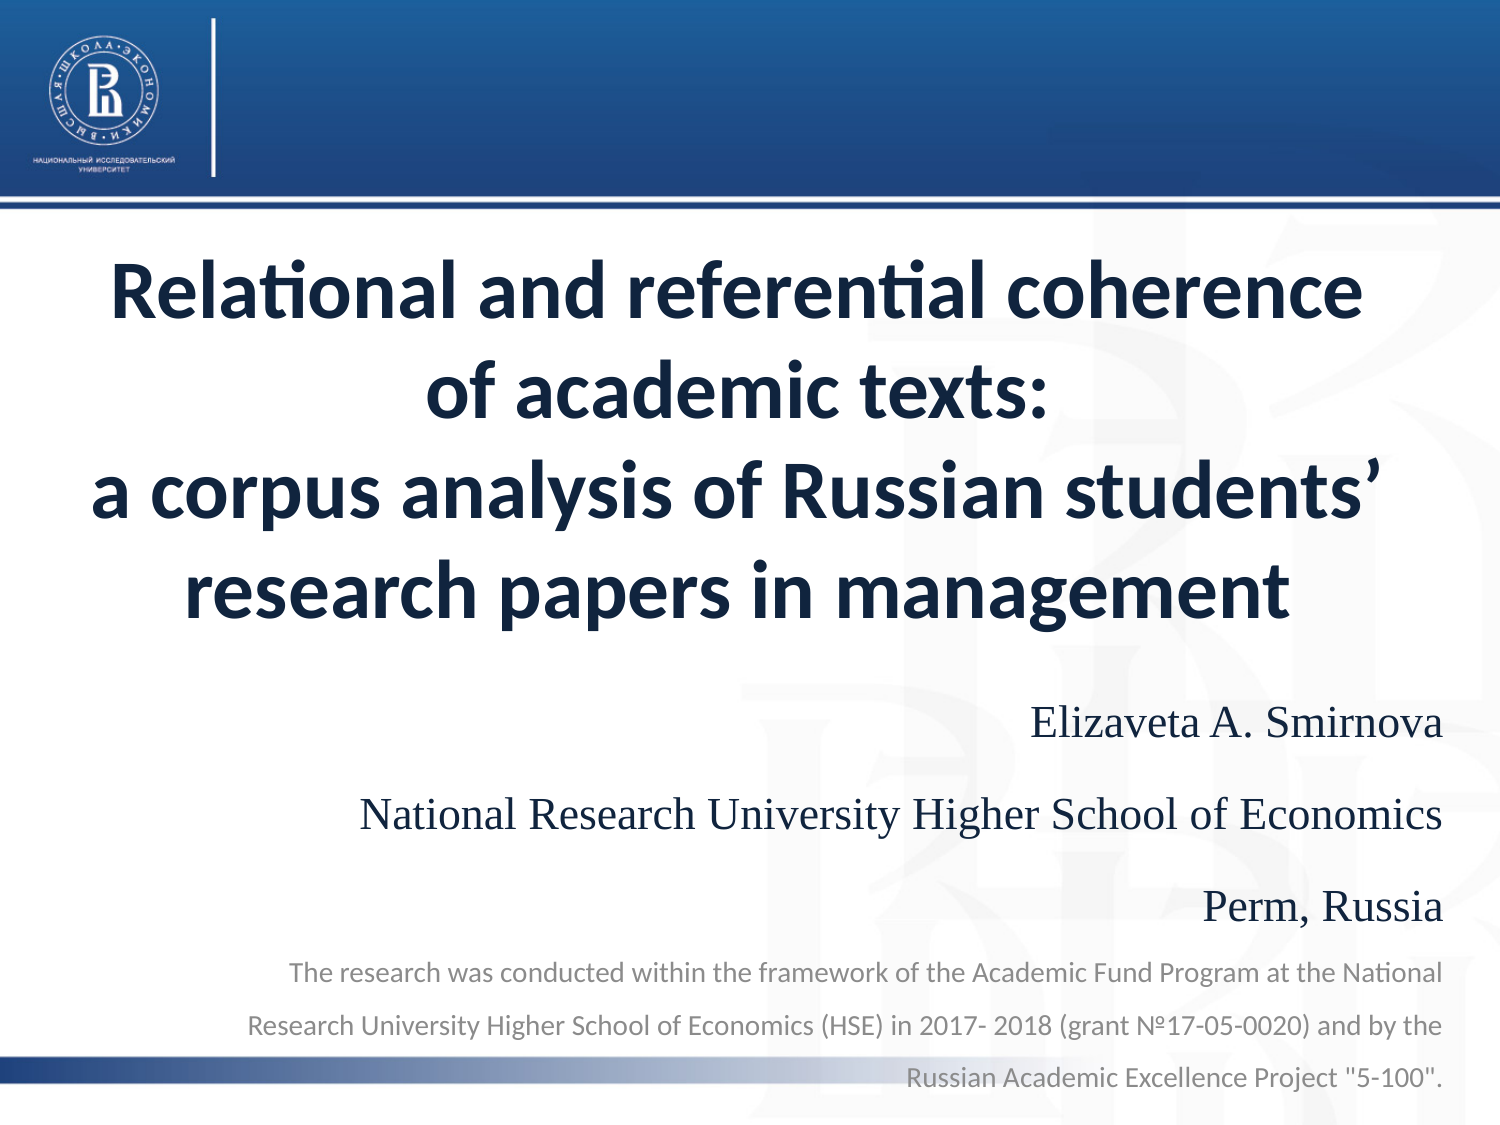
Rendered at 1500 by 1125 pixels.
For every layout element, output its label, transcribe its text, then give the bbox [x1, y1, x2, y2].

title Relational and referential coherence of academic texts: a corpus analysis of Russian students’ research papers in management [41, 278, 1436, 591]
subtitle Elizaveta A. Smirnova National Research University Higher School of Economics Perm, Russia The research was conducted within the framework of the Academic Fund Program at the National Research University Higher School of Economics (HSE) in 2017- 2018 (grant №17-05-0020) and by the Russian Academic Excellence Project "5-100". [224, 656, 1459, 926]
picture [0, 0, 1500, 1125]
